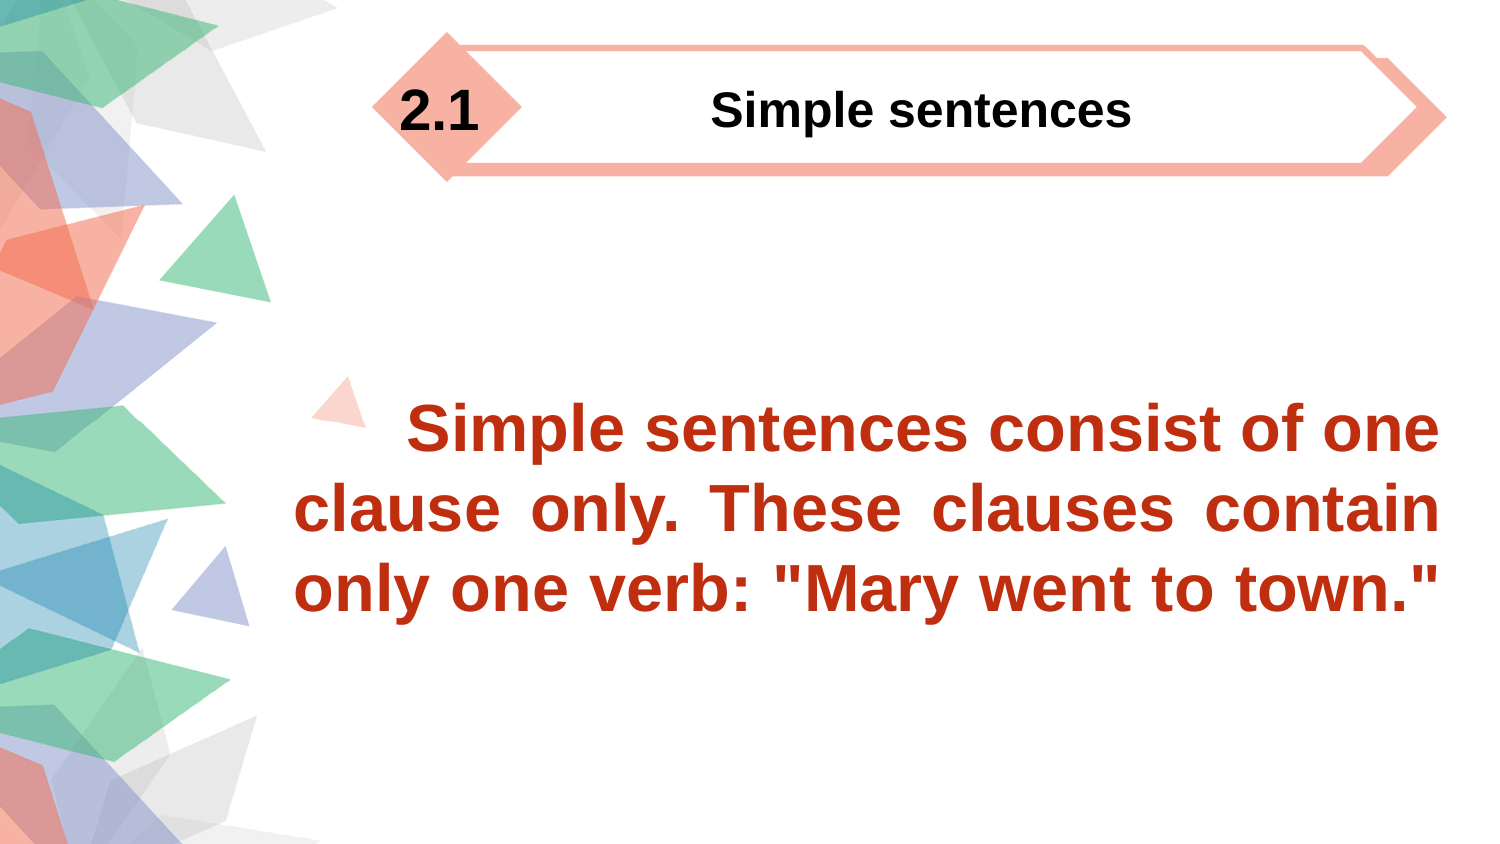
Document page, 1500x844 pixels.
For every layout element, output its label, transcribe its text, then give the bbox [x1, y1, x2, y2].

picture [0, 0, 1500, 844]
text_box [371, 31, 1448, 183]
text_box Simple sentences consist of one clause only. These clauses contain only one verb: "Mary went to town." [253, 244, 1483, 765]
